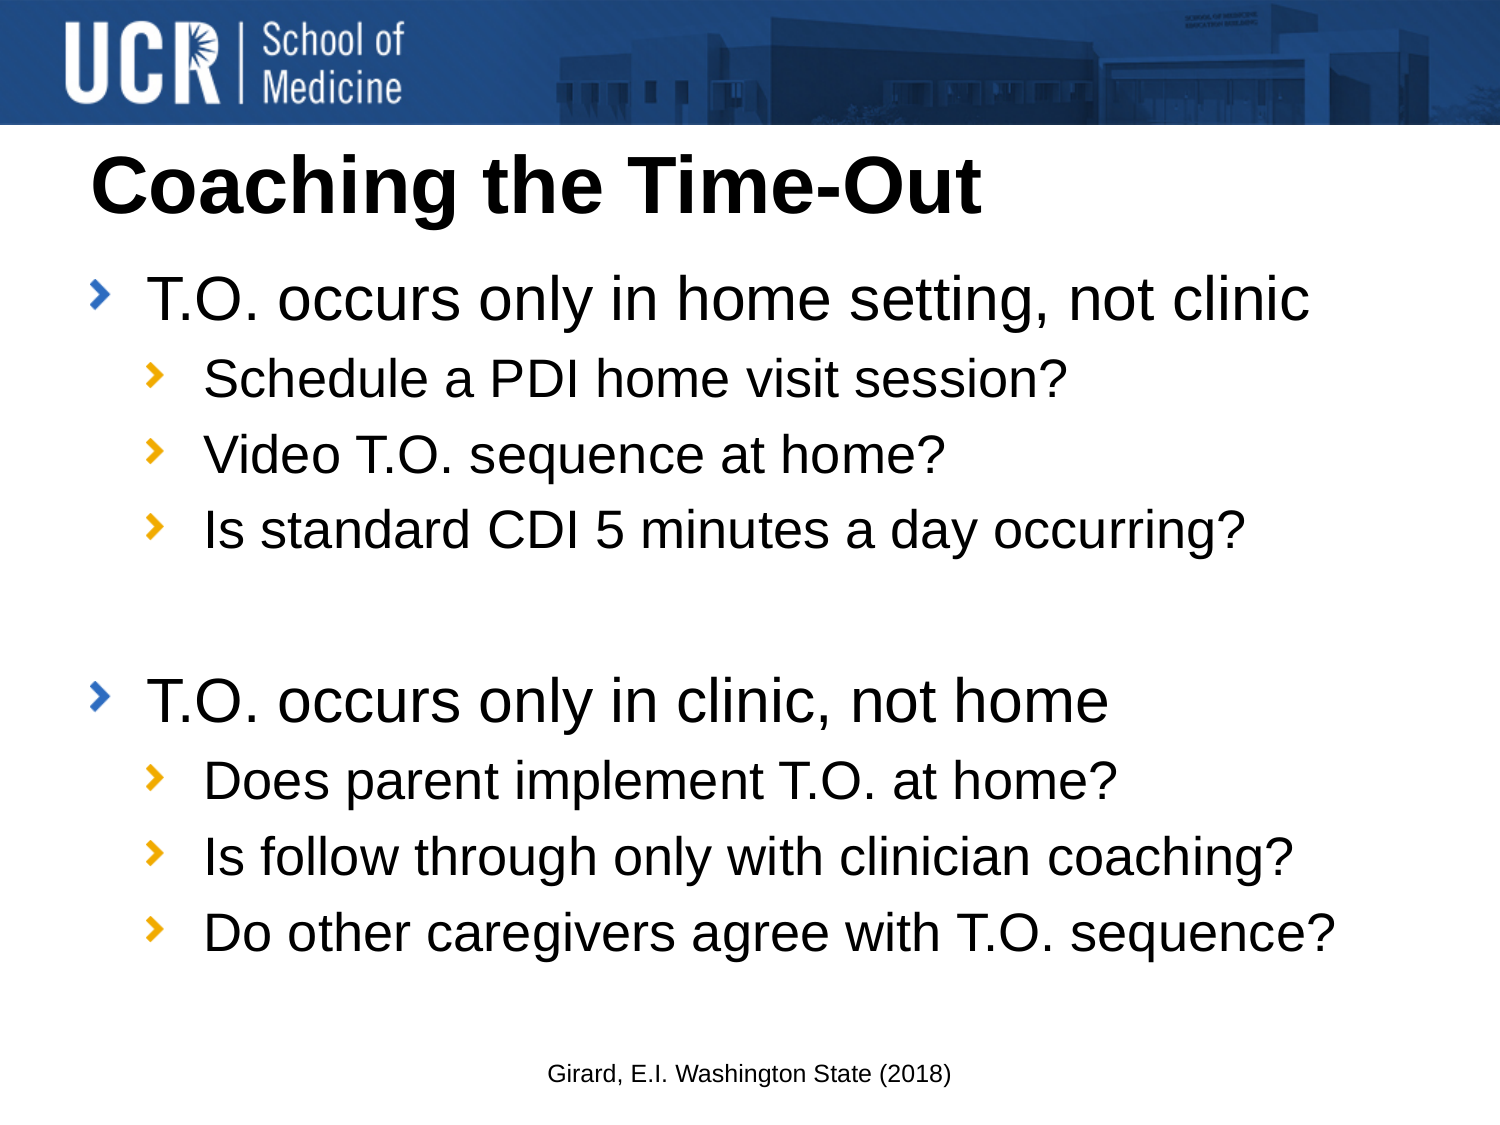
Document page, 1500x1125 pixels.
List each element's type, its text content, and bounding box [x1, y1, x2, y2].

picture [146, 362, 167, 389]
picture [146, 840, 167, 867]
picture [146, 513, 167, 541]
picture [146, 916, 167, 943]
footer Girard, E.I. Washington State (2018) [512, 1050, 988, 1100]
title Coaching the Time-Out [75, 112, 1425, 238]
list T.O. occurs only in home setting, not clinic Schedule a PDI home visit session? Video T.O. sequence at home? Is standard CDI 5 minutes a day occurring? T.O. occurs only in clinic, not home Does parent implement T.O. at home? Is follow through only with clinician coaching? Do other caregivers agree with T.O. sequence? [75, 249, 1425, 1025]
picture [0, 0, 1500, 125]
picture [90, 681, 114, 713]
picture [90, 279, 114, 311]
picture [146, 764, 167, 792]
picture [146, 438, 167, 465]
